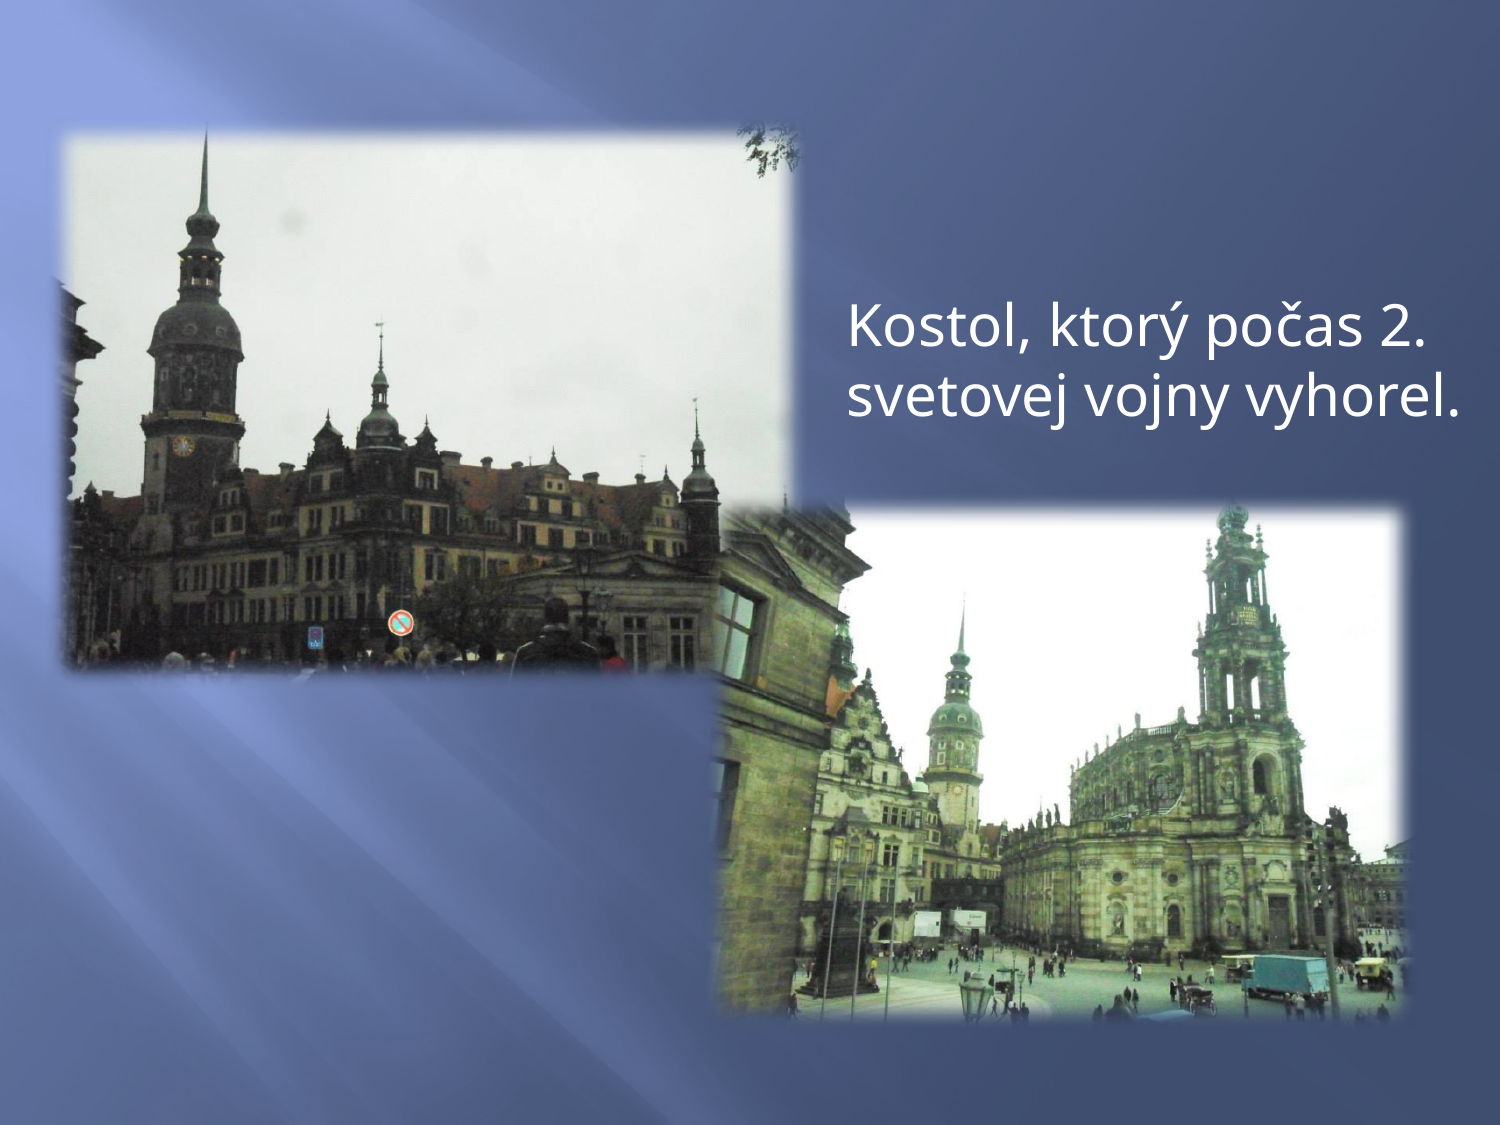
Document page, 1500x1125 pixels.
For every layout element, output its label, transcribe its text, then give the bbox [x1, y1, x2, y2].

picture [702, 491, 1419, 1029]
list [46, 116, 809, 689]
text_box Kostol, ktorý počas 2. svetovej vojny vyhorel. [852, 281, 1500, 436]
